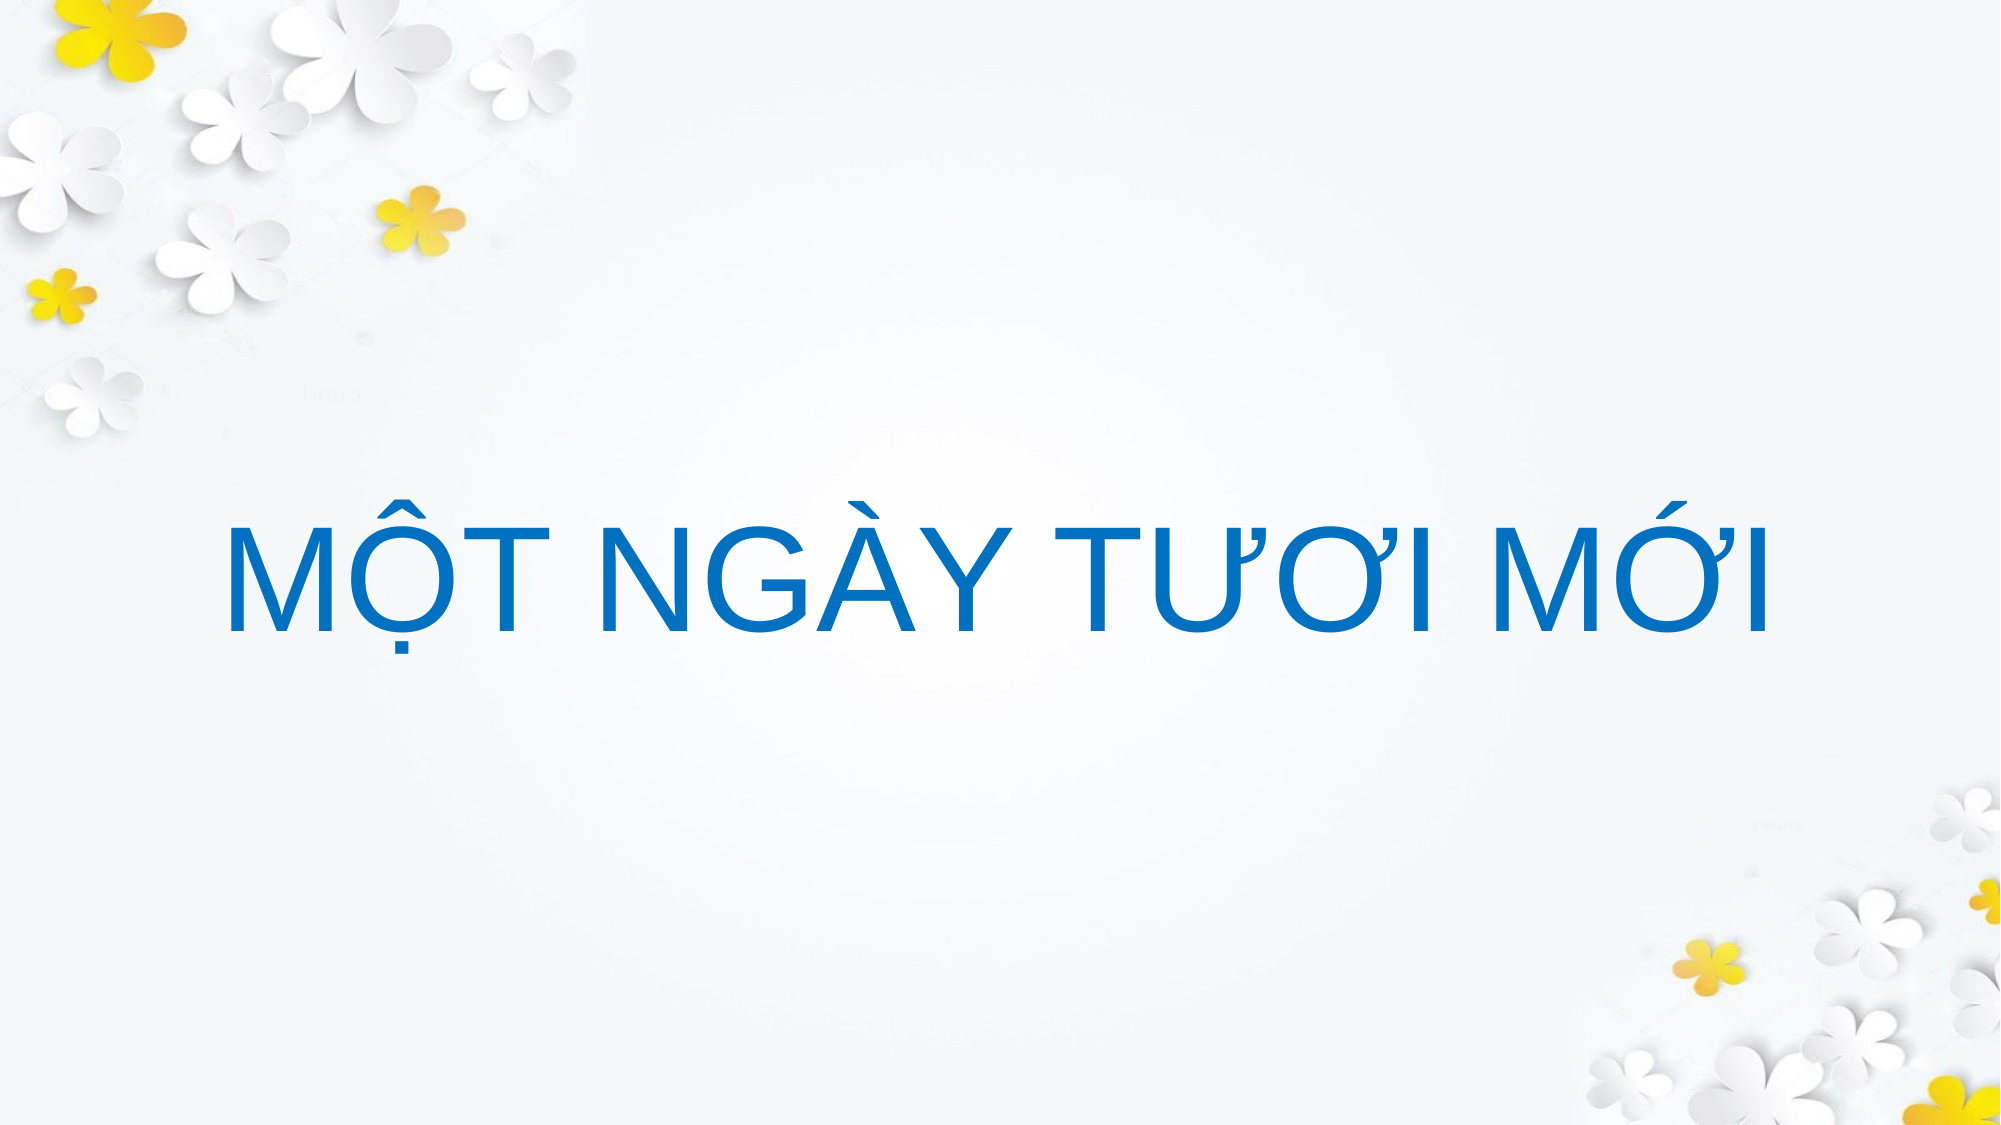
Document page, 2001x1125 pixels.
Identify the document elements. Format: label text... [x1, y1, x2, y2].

list MỘT NGÀY TƯƠI MỚI [0, 0, 2000, 1125]
